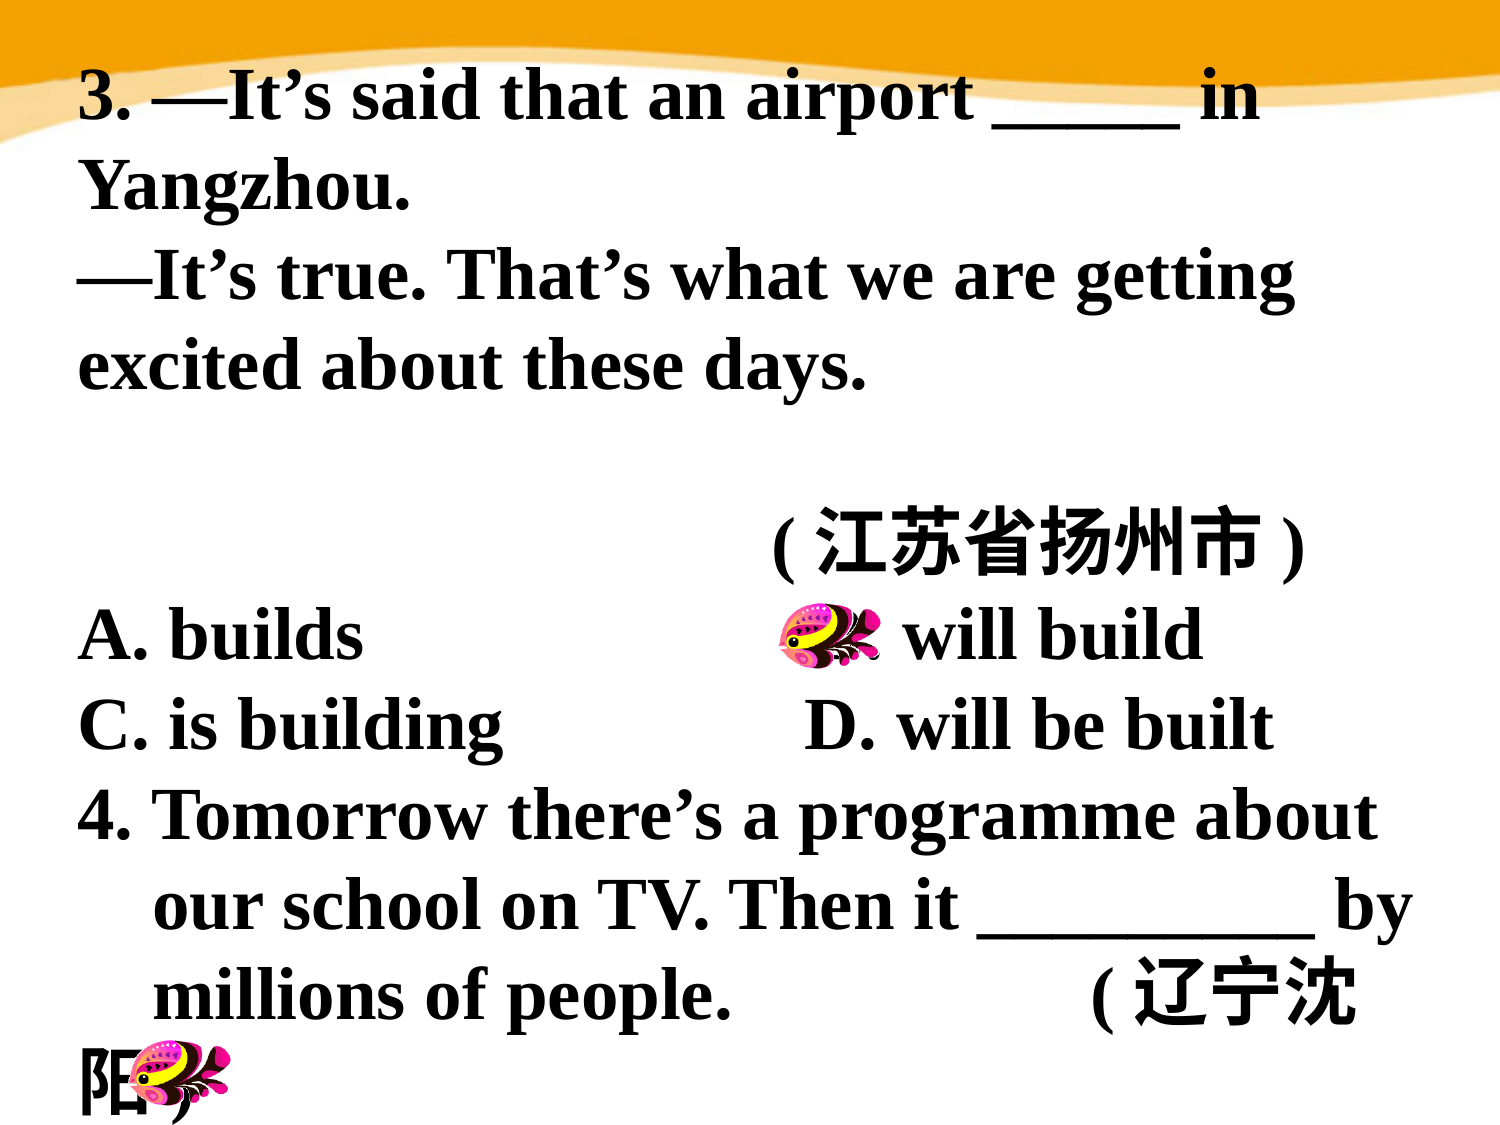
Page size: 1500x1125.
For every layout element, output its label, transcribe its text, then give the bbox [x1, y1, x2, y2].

picture [112, 1024, 251, 1125]
text_box 3. —It’s said that an airport _____ in Yangzhou. —It’s true. That’s what we are getting excited about these days. (江苏省扬州市) A. builds B. will build C. is building D. will be built 4. Tomorrow there’s a programme about our school on TV. Then it _________ by millions of people. (辽宁沈阳) A. will see B. saw C. will be seen D. was seen [62, 37, 1463, 1125]
picture [0, 0, 1500, 1125]
picture [762, 587, 901, 688]
